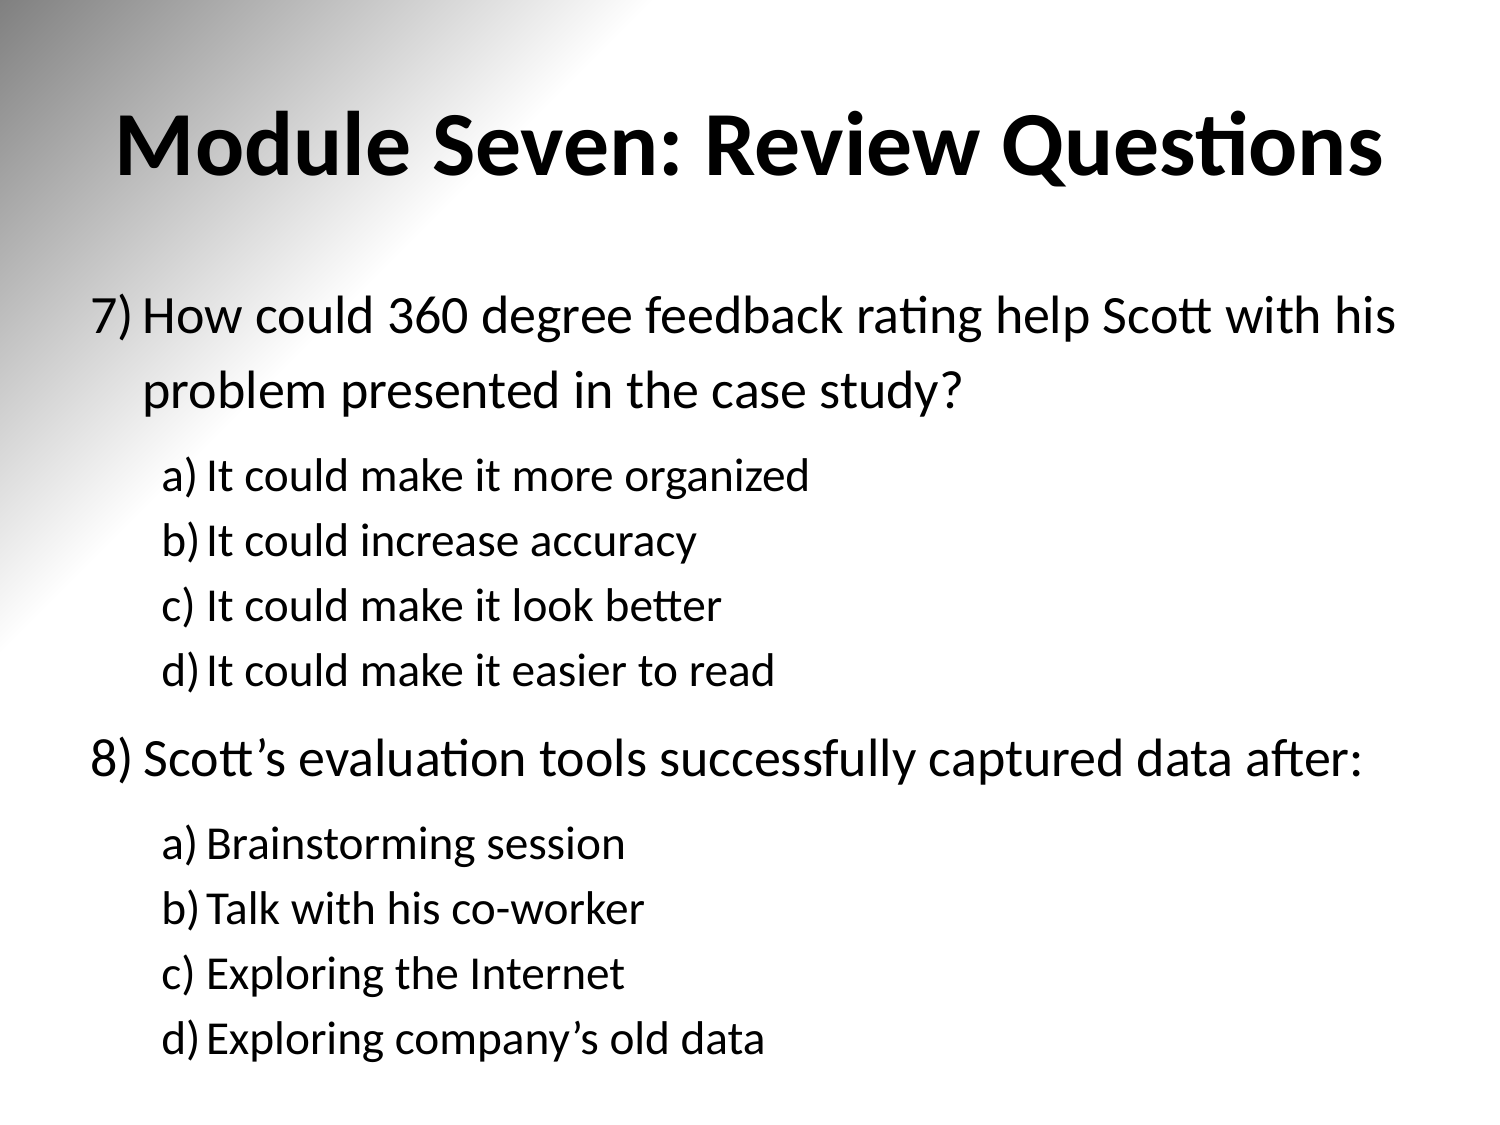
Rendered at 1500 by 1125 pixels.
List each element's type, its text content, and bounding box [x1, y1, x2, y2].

list How could 360 degree feedback rating help Scott with his problem presented in the case study? It could make it more organized It could increase accuracy It could make it look better It could make it easier to read Scott’s evaluation tools successfully captured data after: Brainstorming session Talk with his co-worker Exploring the Internet Exploring company’s old data [75, 262, 1425, 1075]
title Module Seven: Review Questions [75, 45, 1425, 233]
